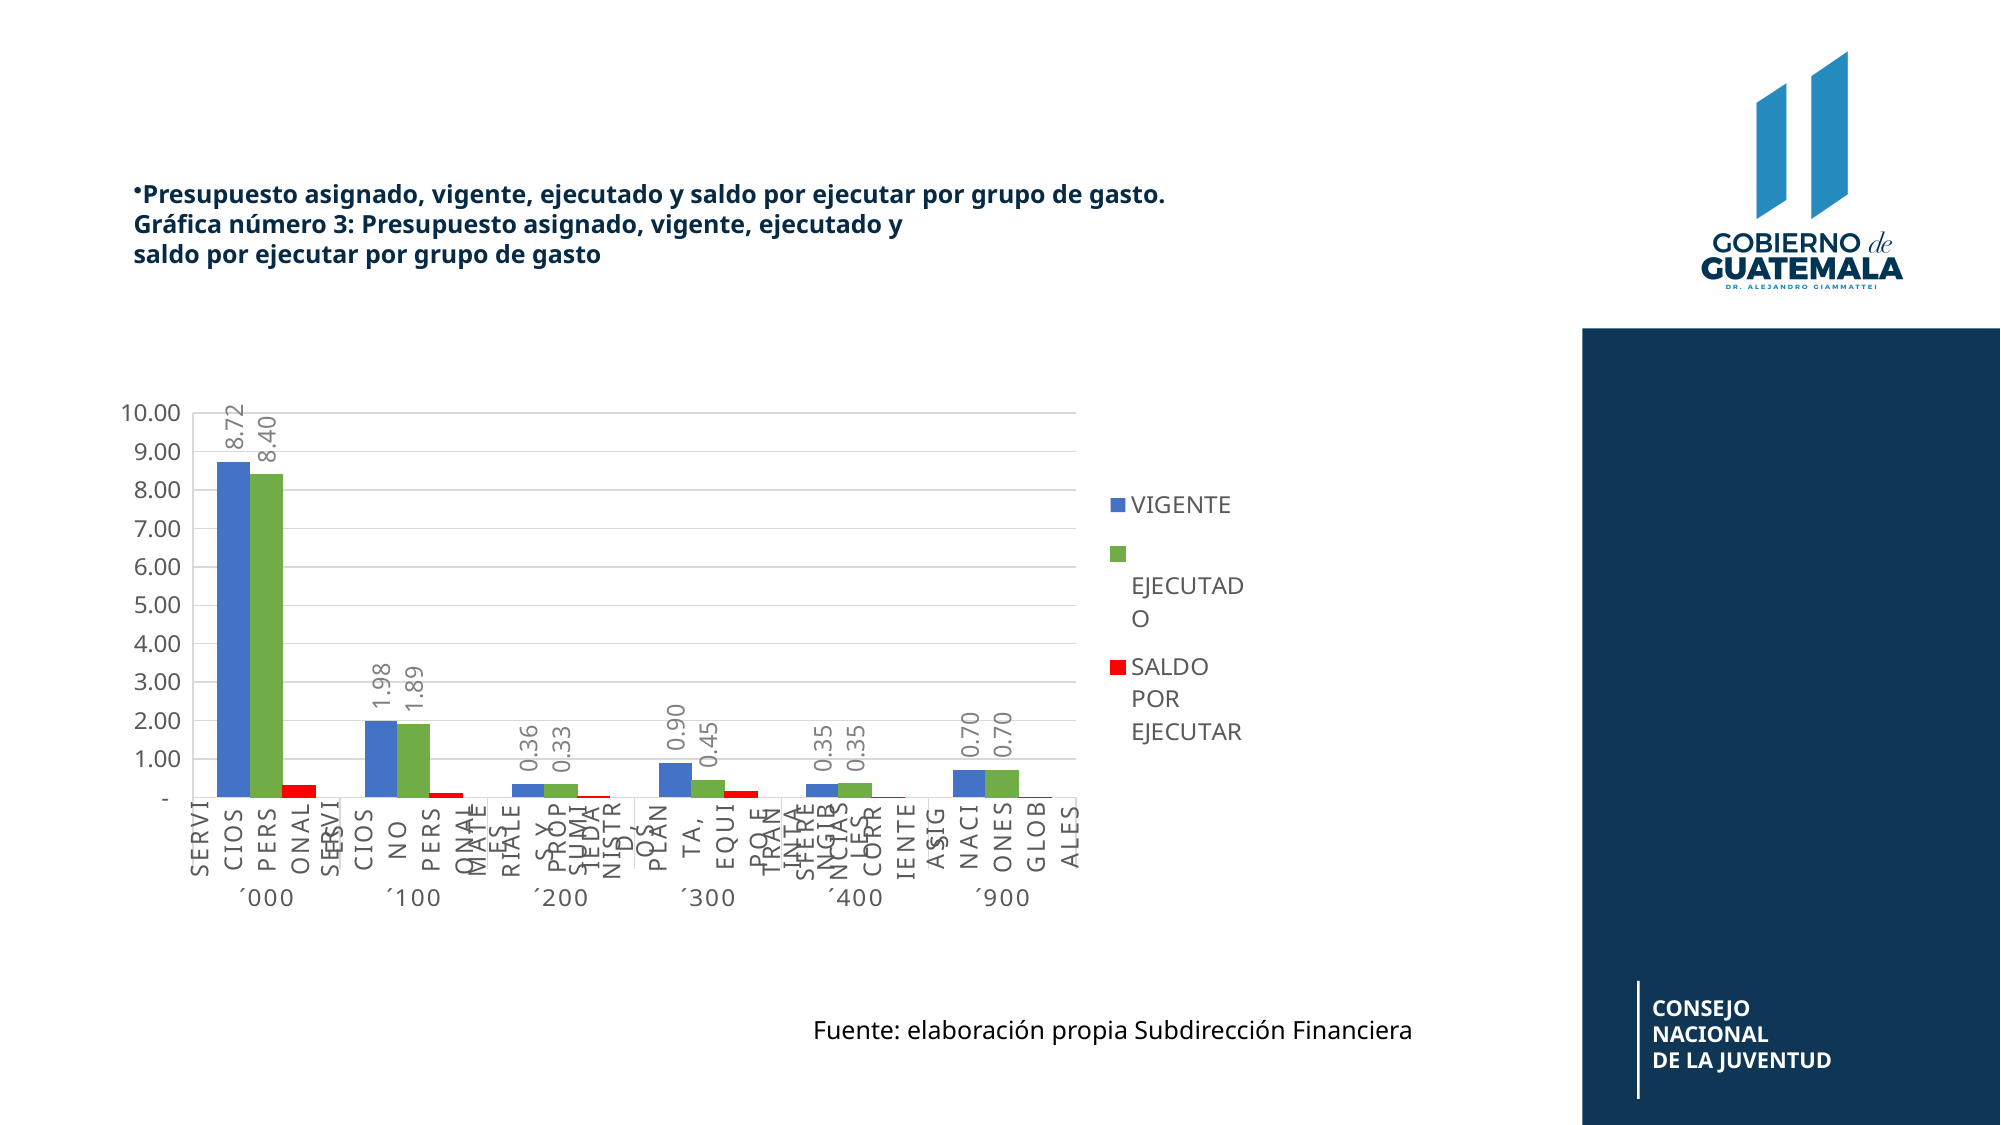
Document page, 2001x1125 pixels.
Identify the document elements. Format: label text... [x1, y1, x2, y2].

text_box Presupuesto asignado, vigente, ejecutado y saldo por ejecutar por grupo de gasto. Gráfica número 3: Presupuesto asignado, vigente, ejecutado y saldo por ejecutar por grupo de gasto [118, 171, 1183, 306]
chart [113, 342, 1262, 915]
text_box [1582, 0, 2000, 1125]
text_box Fuente: elaboración propia Subdirección Financiera [798, 1007, 1430, 1052]
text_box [1637, 980, 1999, 1099]
